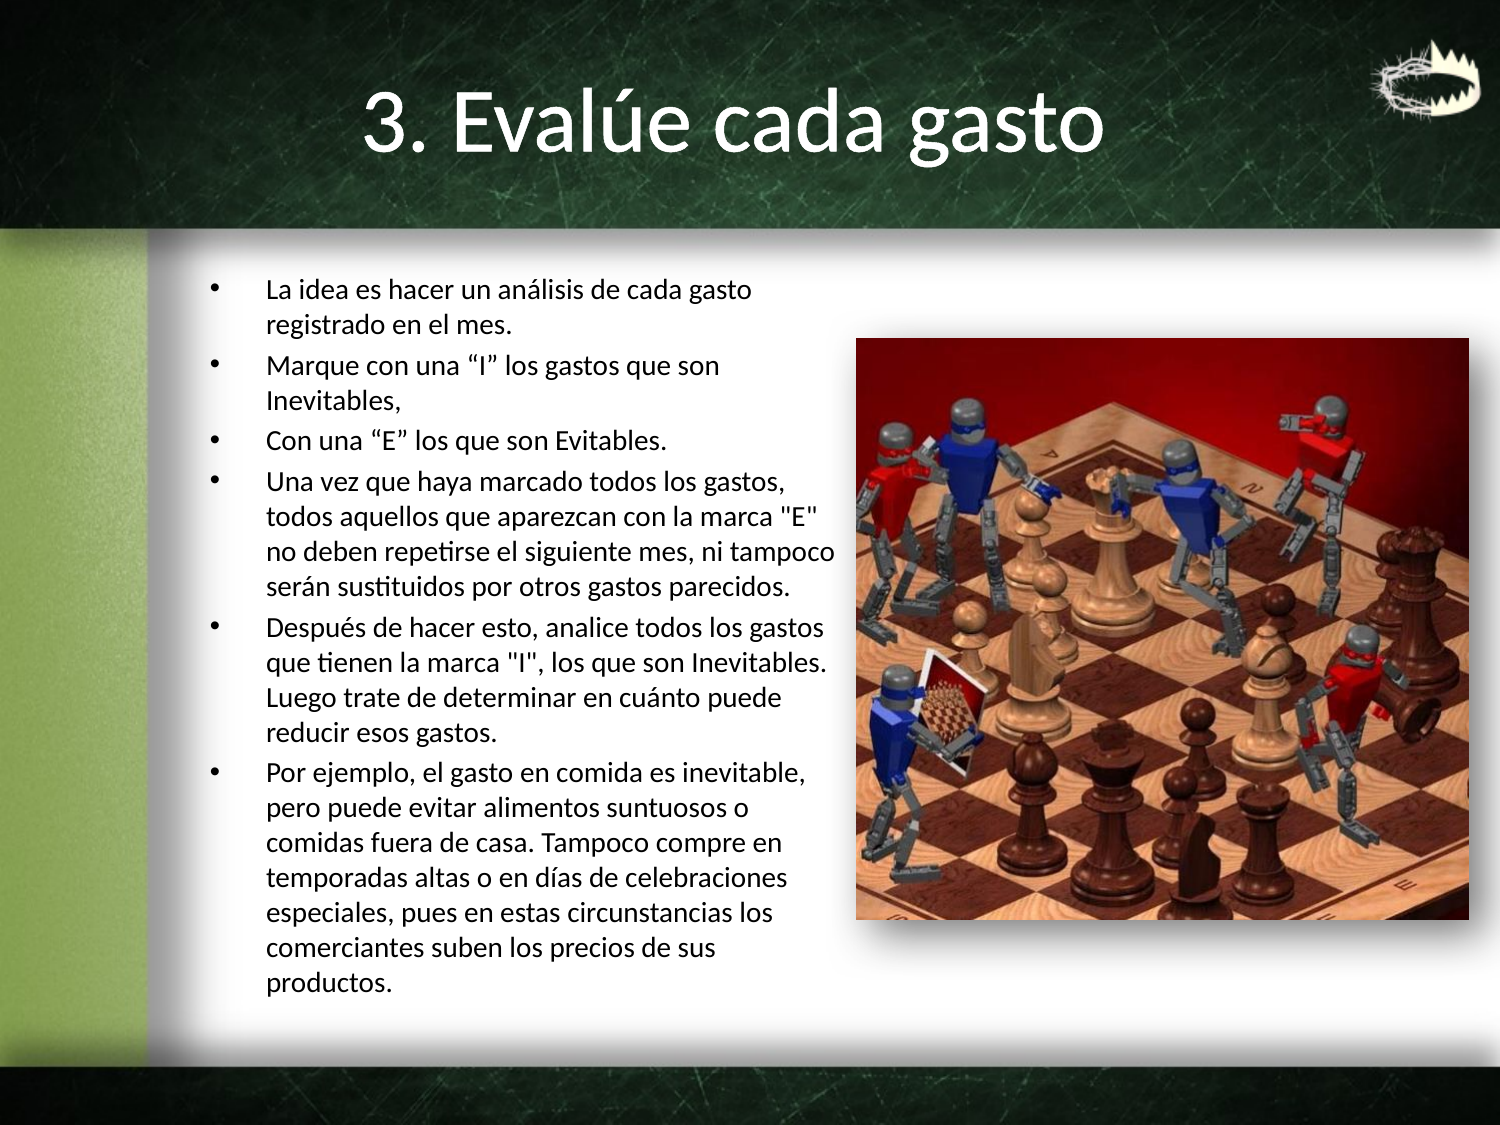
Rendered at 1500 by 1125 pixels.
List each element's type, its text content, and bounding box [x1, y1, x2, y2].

list La idea es hacer un análisis de cada gasto registrado en el mes. Marque con una “I” los gastos que son Inevitables, Con una “E” los que son Evitables. Una vez que haya marcado todos los gastos, todos aquellos que aparezcan con la marca "E" no deben repetirse el siguiente mes, ni tampoco serán sustituidos por otros gastos parecidos. Después de hacer esto, analice todos los gastos que tienen la marca "I", los que son Inevitables. Luego trate de determinar en cuánto puede reducir esos gastos. Por ejemplo, el gasto en comida es inevitable, pero puede evitar alimentos suntuosos o comidas fuera de casa. Tampoco compre en temporadas altas o en días de celebraciones especiales, pues en estas circunstancias los comerciantes suben los precios de sus productos. [194, 262, 857, 1047]
title 3. Evalúe cada gasto [100, 20, 1368, 209]
picture [0, 0, 1500, 1125]
